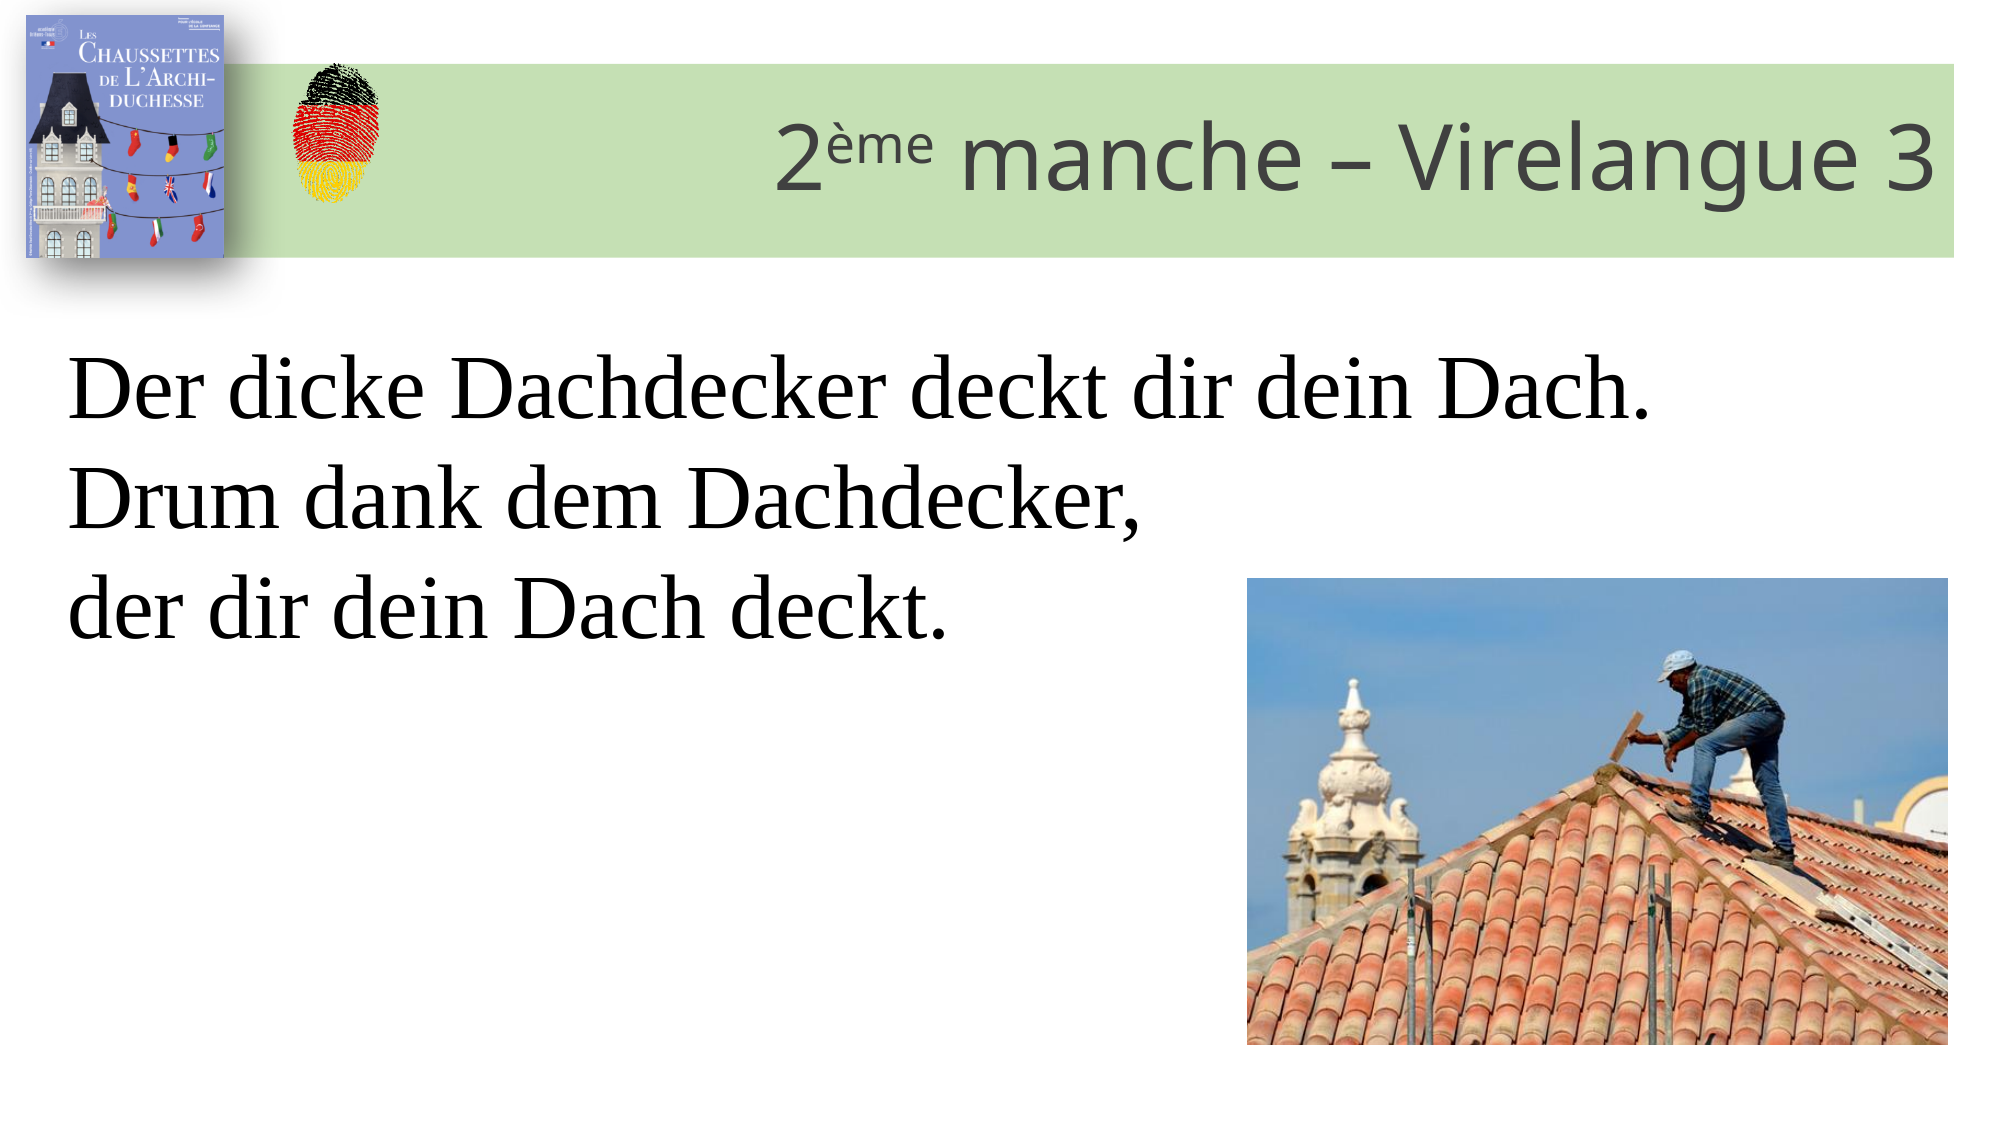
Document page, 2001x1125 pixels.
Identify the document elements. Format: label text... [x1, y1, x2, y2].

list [26, 15, 224, 258]
picture [1247, 578, 1948, 1045]
title 2ème manche – Virelangue 3 [271, 63, 1954, 258]
text_box Der dicke Dachdecker deckt dir dein Dach. Drum dank dem Dachdecker, der dir dein Dach deckt. [52, 319, 1721, 665]
picture [291, 63, 379, 203]
